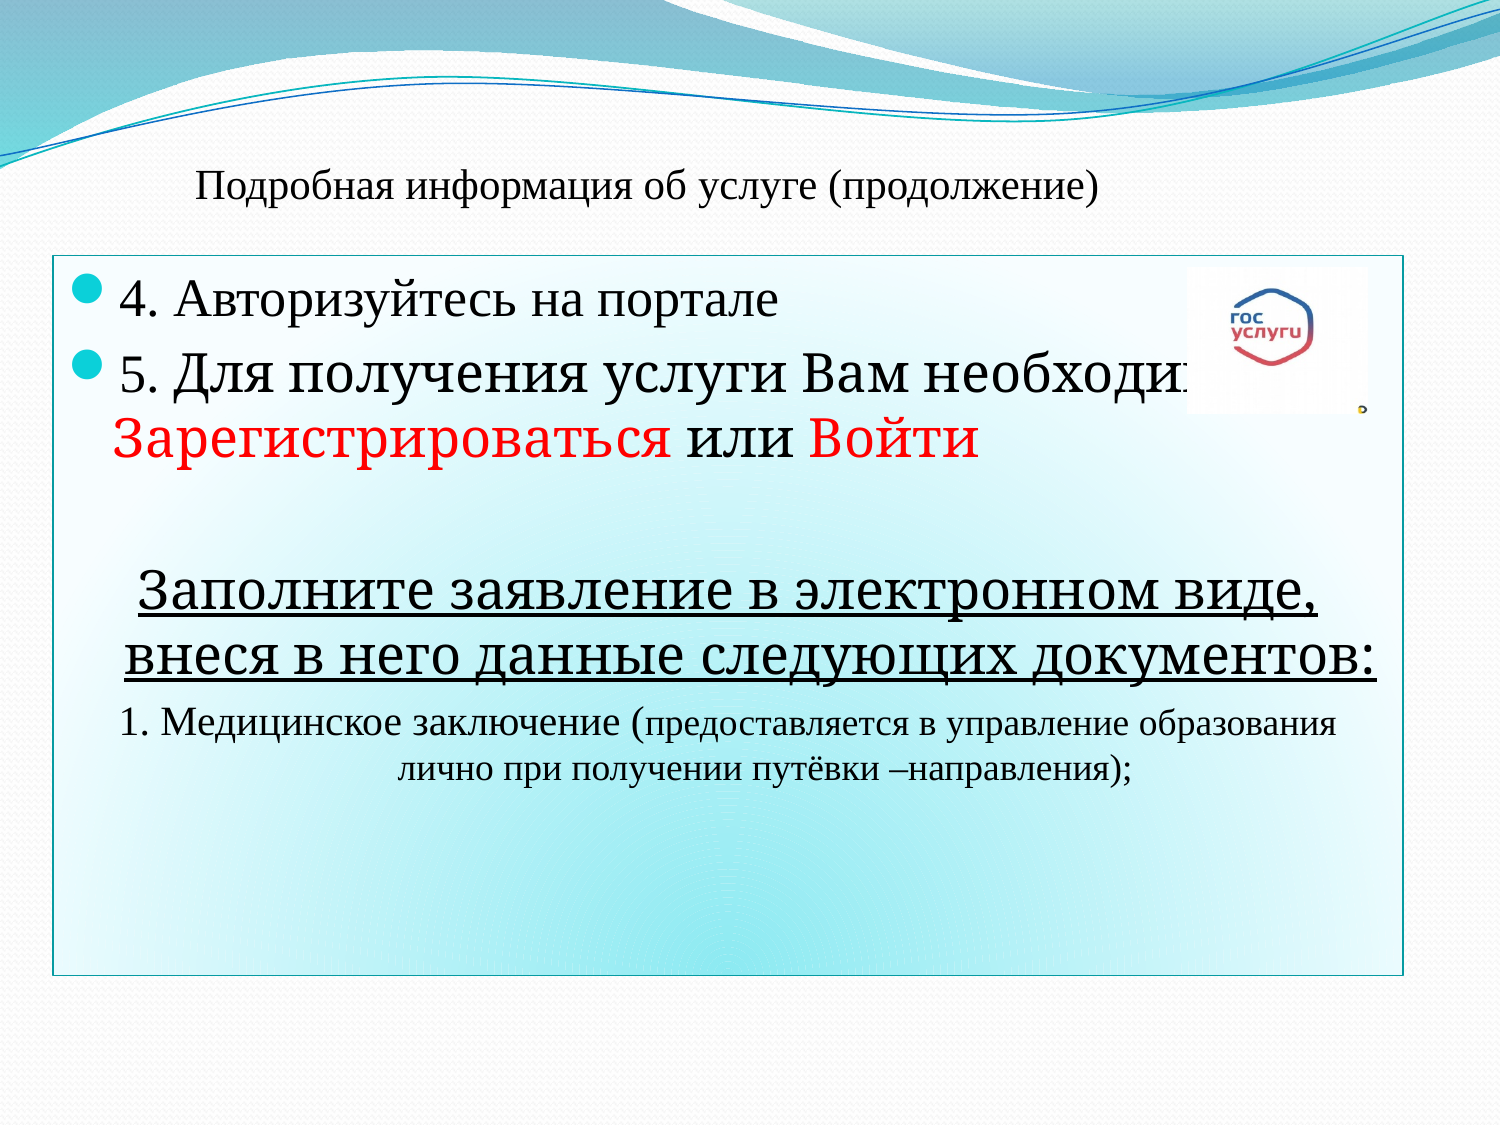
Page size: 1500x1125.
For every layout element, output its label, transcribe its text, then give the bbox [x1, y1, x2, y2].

list 4. Авторизуйтесь на портале 5. Для получения услуги Вам необходимо Зарегистрироваться или Войти Заполните заявление в электронном виде, внеся в него данные следующих документов: 1. Медицинское заключение (предоставляется в управление образования лично при получении путёвки –направления); [52, 255, 1404, 976]
picture [1186, 266, 1368, 414]
title Подробная информация об услуге (продолжение) [194, 149, 1319, 209]
